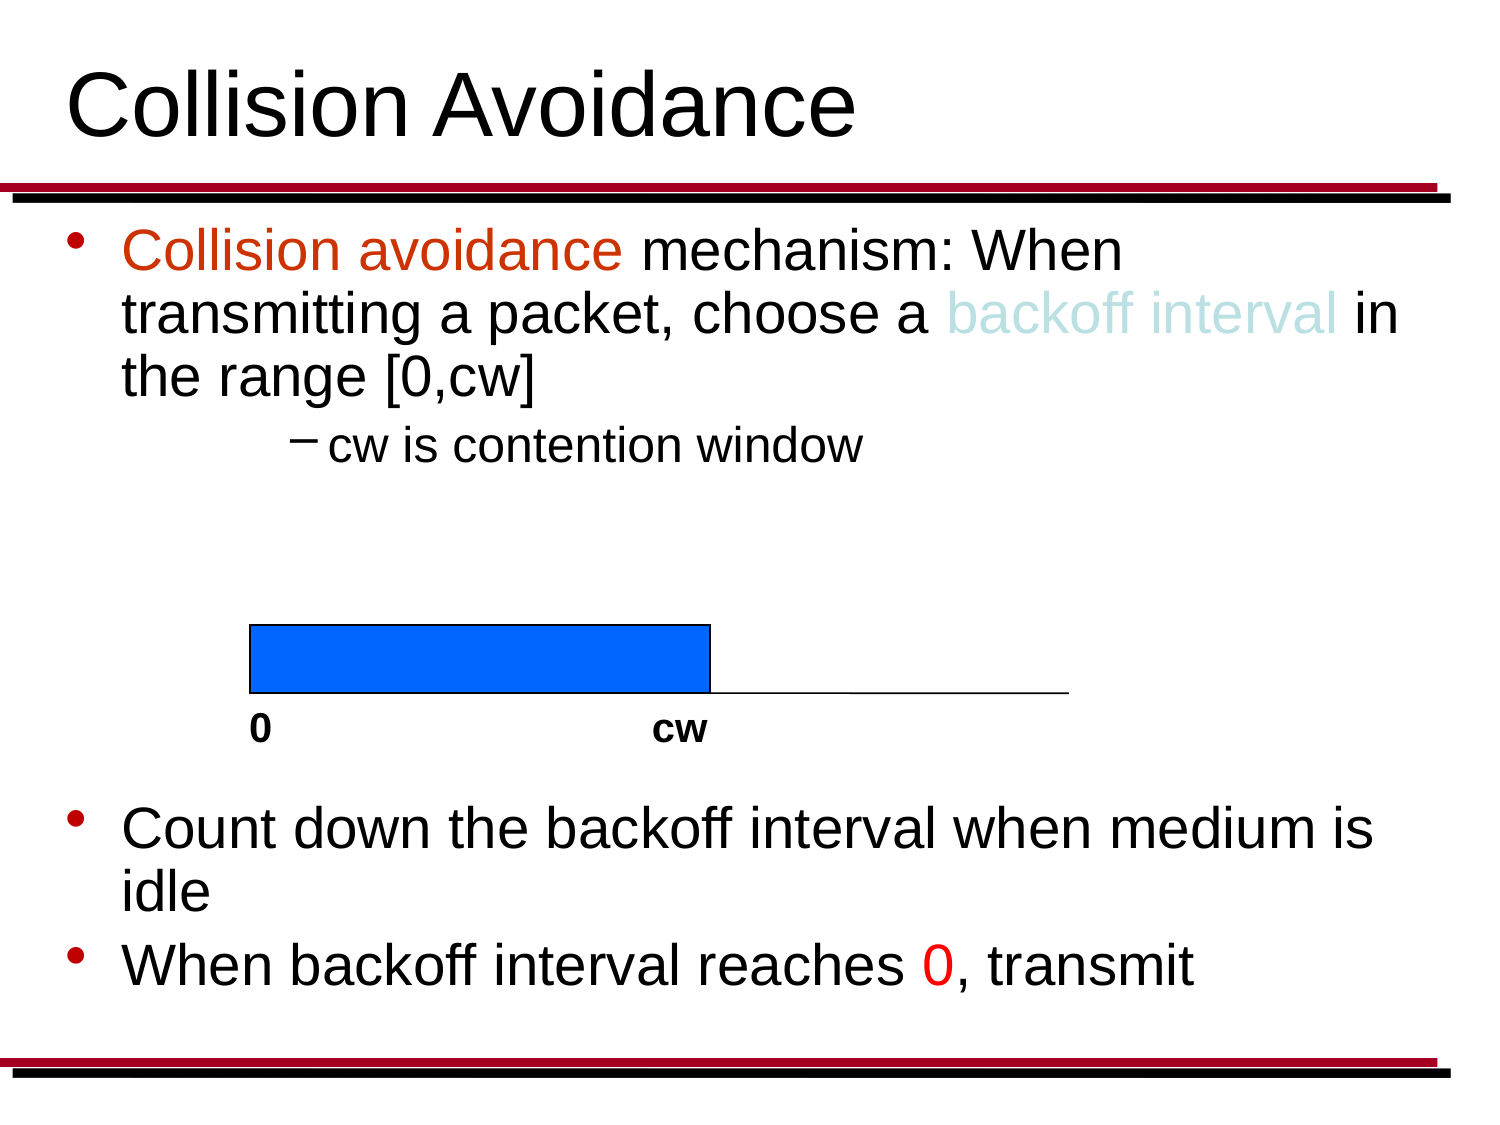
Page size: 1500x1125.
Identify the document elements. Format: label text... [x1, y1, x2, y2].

title Collision Avoidance [50, 0, 1425, 200]
text_box 0 cw [222, 693, 723, 759]
list Collision avoidance mechanism: When transmitting a packet, choose a backoff interval in the range [0,cw] cw is contention window Count down the backoff interval when medium is idle When backoff interval reaches 0, transmit [50, 212, 1425, 1050]
text_box [249, 624, 711, 693]
